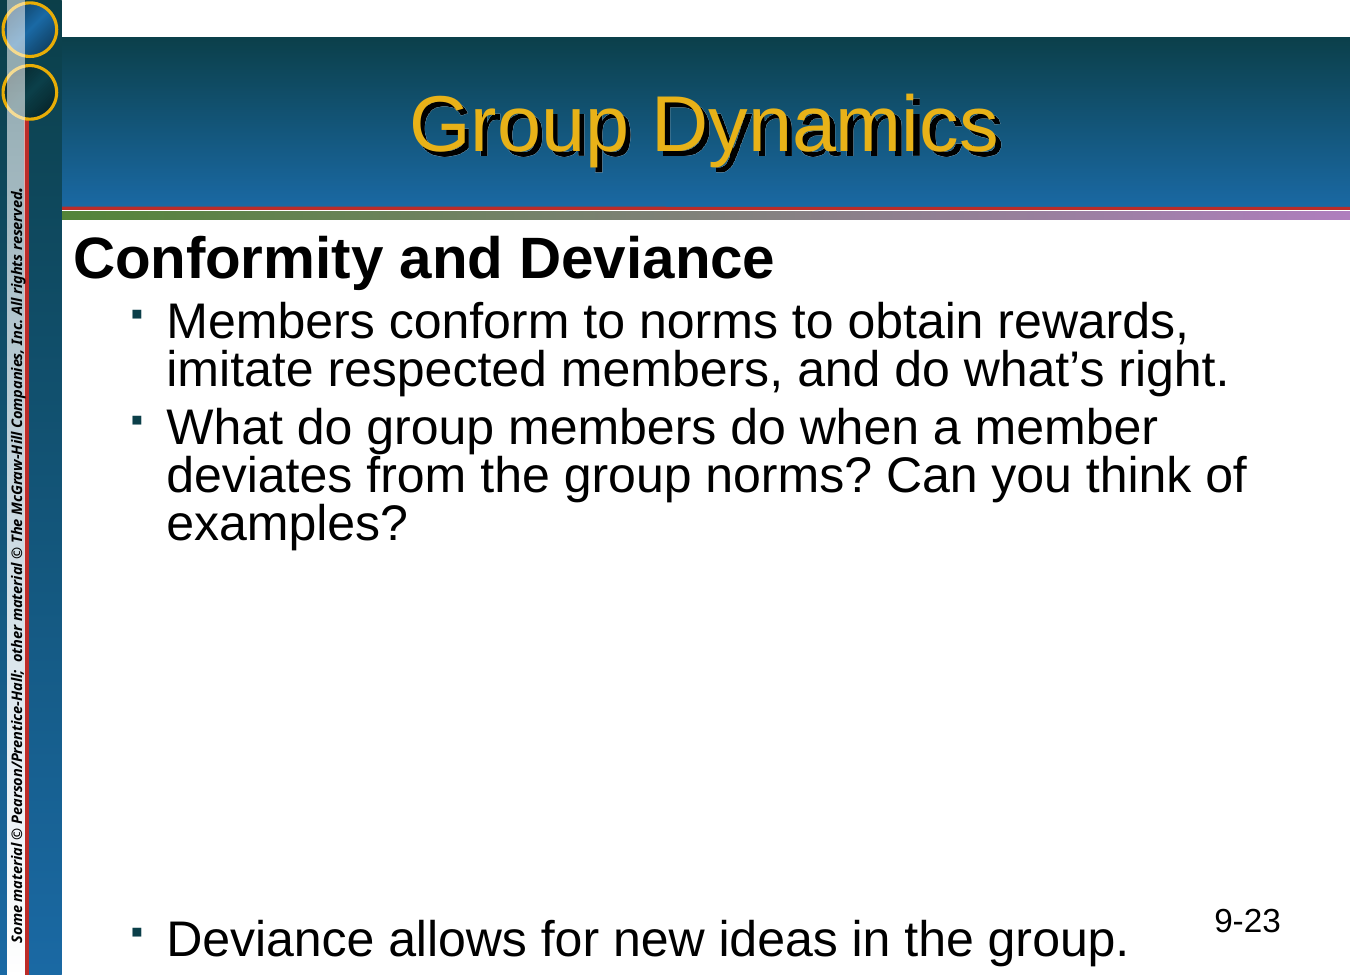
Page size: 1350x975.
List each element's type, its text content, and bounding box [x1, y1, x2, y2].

title Group Dynamics [58, 39, 1350, 202]
list Conformity and Deviance Members conform to norms to obtain rewards, imitate respected members, and do what’s right. What do group members do when a member deviates from the group norms? Can you think of examples? Deviance allows for new ideas in the group. Conformity and deviance must be balanced for high performance from the group. [59, 227, 1313, 886]
